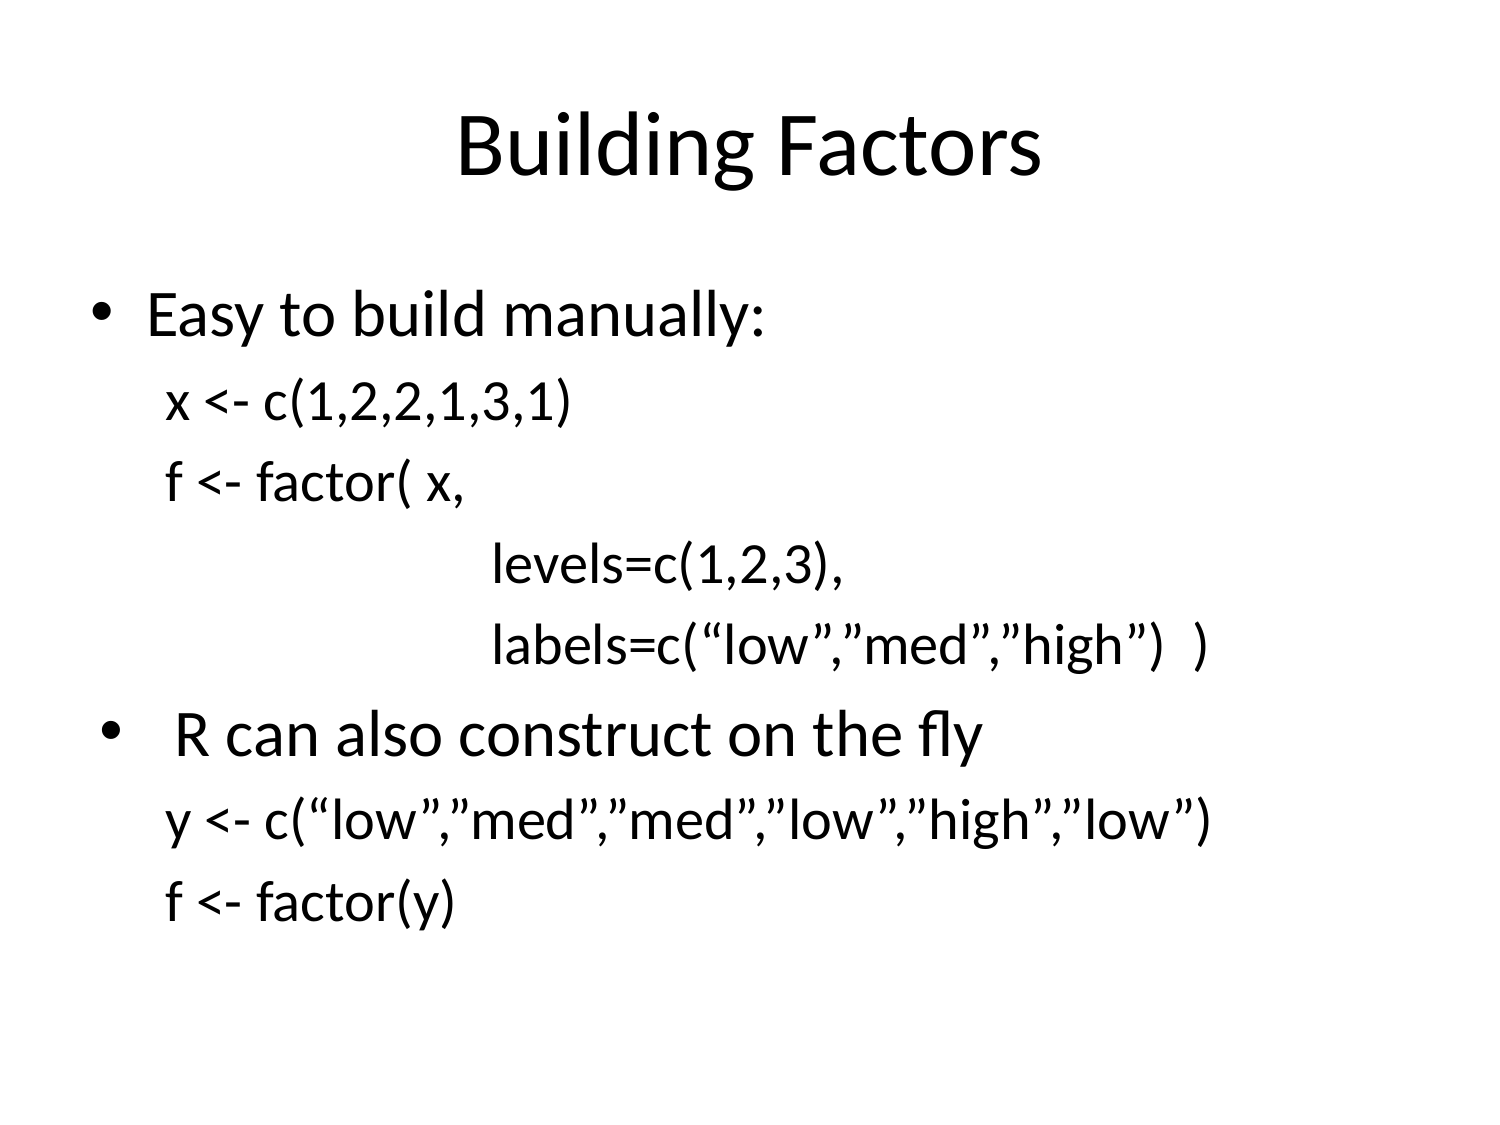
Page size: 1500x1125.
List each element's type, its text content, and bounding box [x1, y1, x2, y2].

title Building Factors [75, 45, 1425, 233]
list Easy to build manually: x <- c(1,2,2,1,3,1) f <- factor( x, levels=c(1,2,3), labels=c(“low”,”med”,”high”) ) R can also construct on the fly y <- c(“low”,”med”,”med”,”low”,”high”,”low”) f <- factor(y) [75, 262, 1425, 1005]
